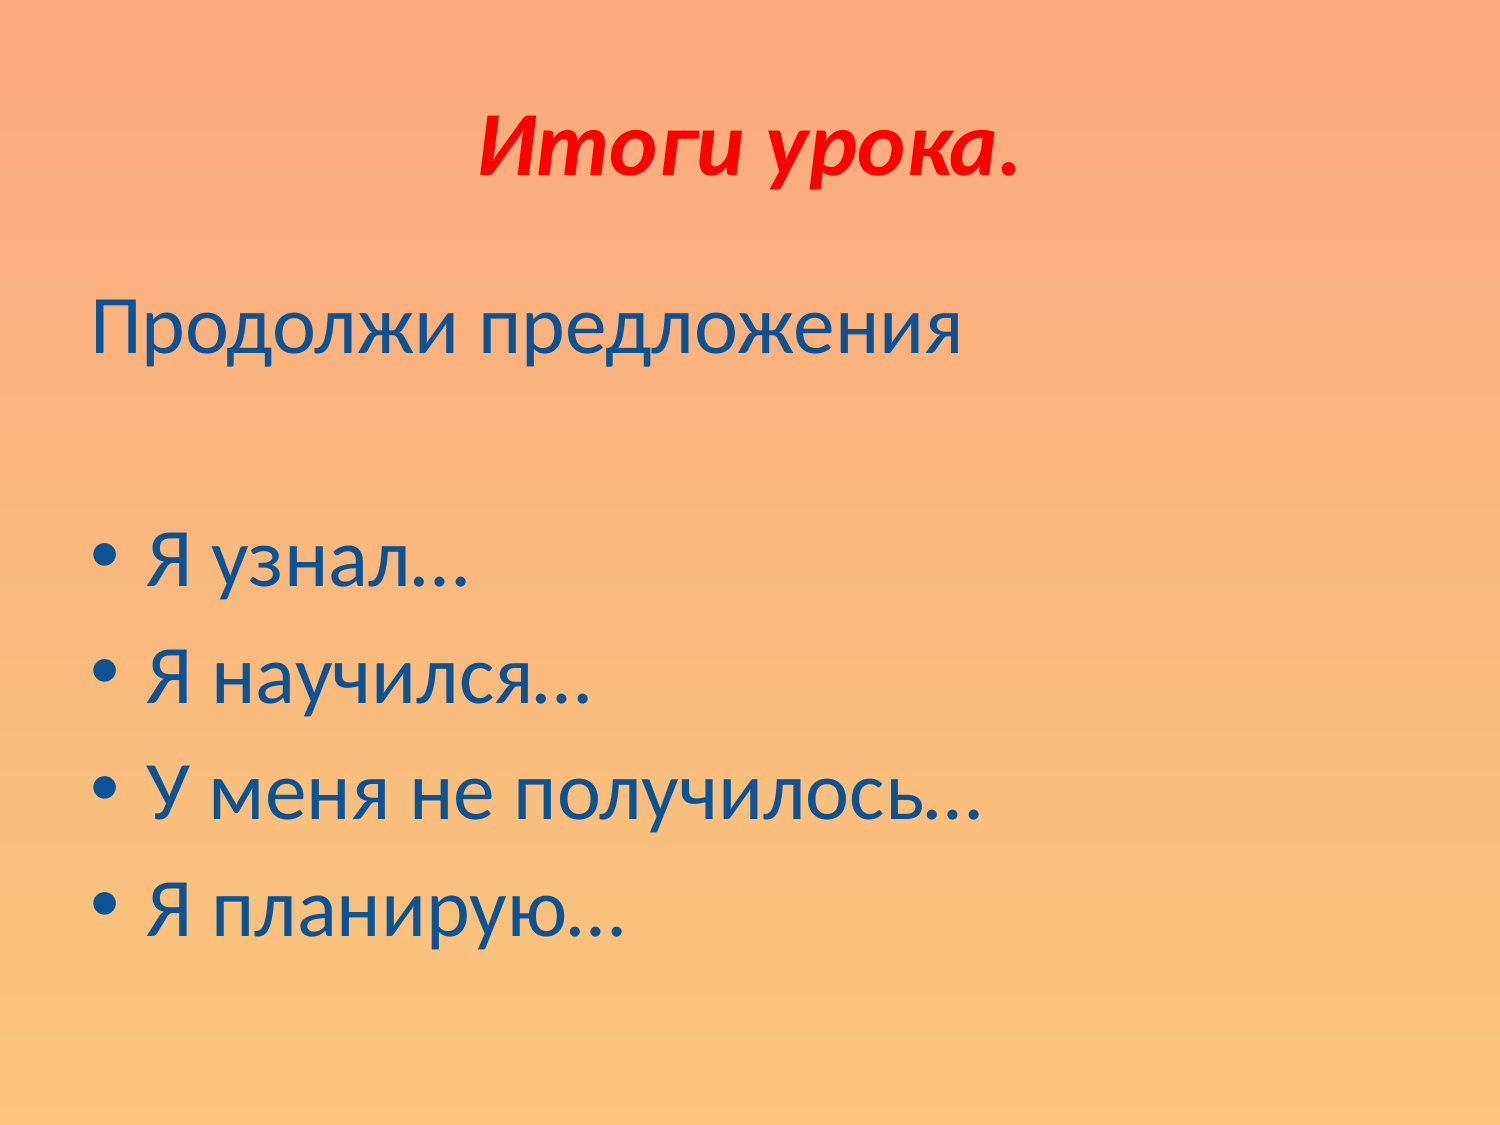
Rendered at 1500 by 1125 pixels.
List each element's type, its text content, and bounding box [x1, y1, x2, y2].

list Продолжи предложения Я узнал… Я научился… У меня не получилось… Я планирую… [75, 262, 1425, 1005]
title Итоги урока. [75, 45, 1425, 233]
